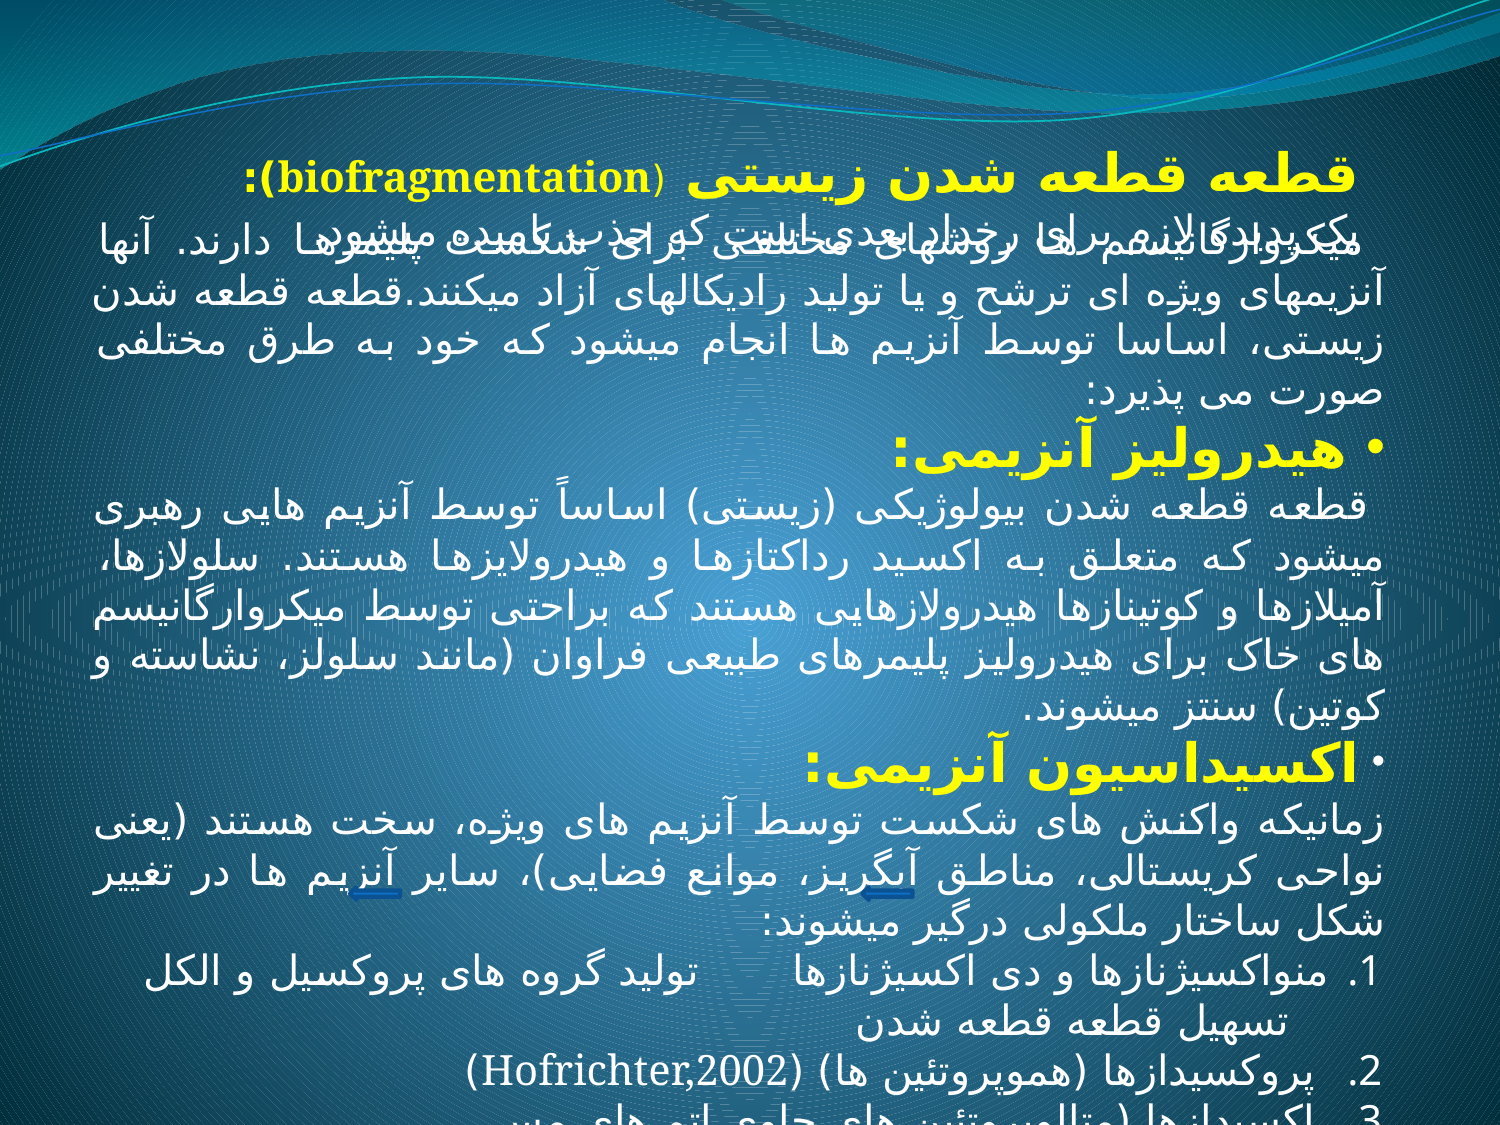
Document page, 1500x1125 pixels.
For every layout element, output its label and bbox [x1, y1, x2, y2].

text_box [74, 130, 1401, 1125]
